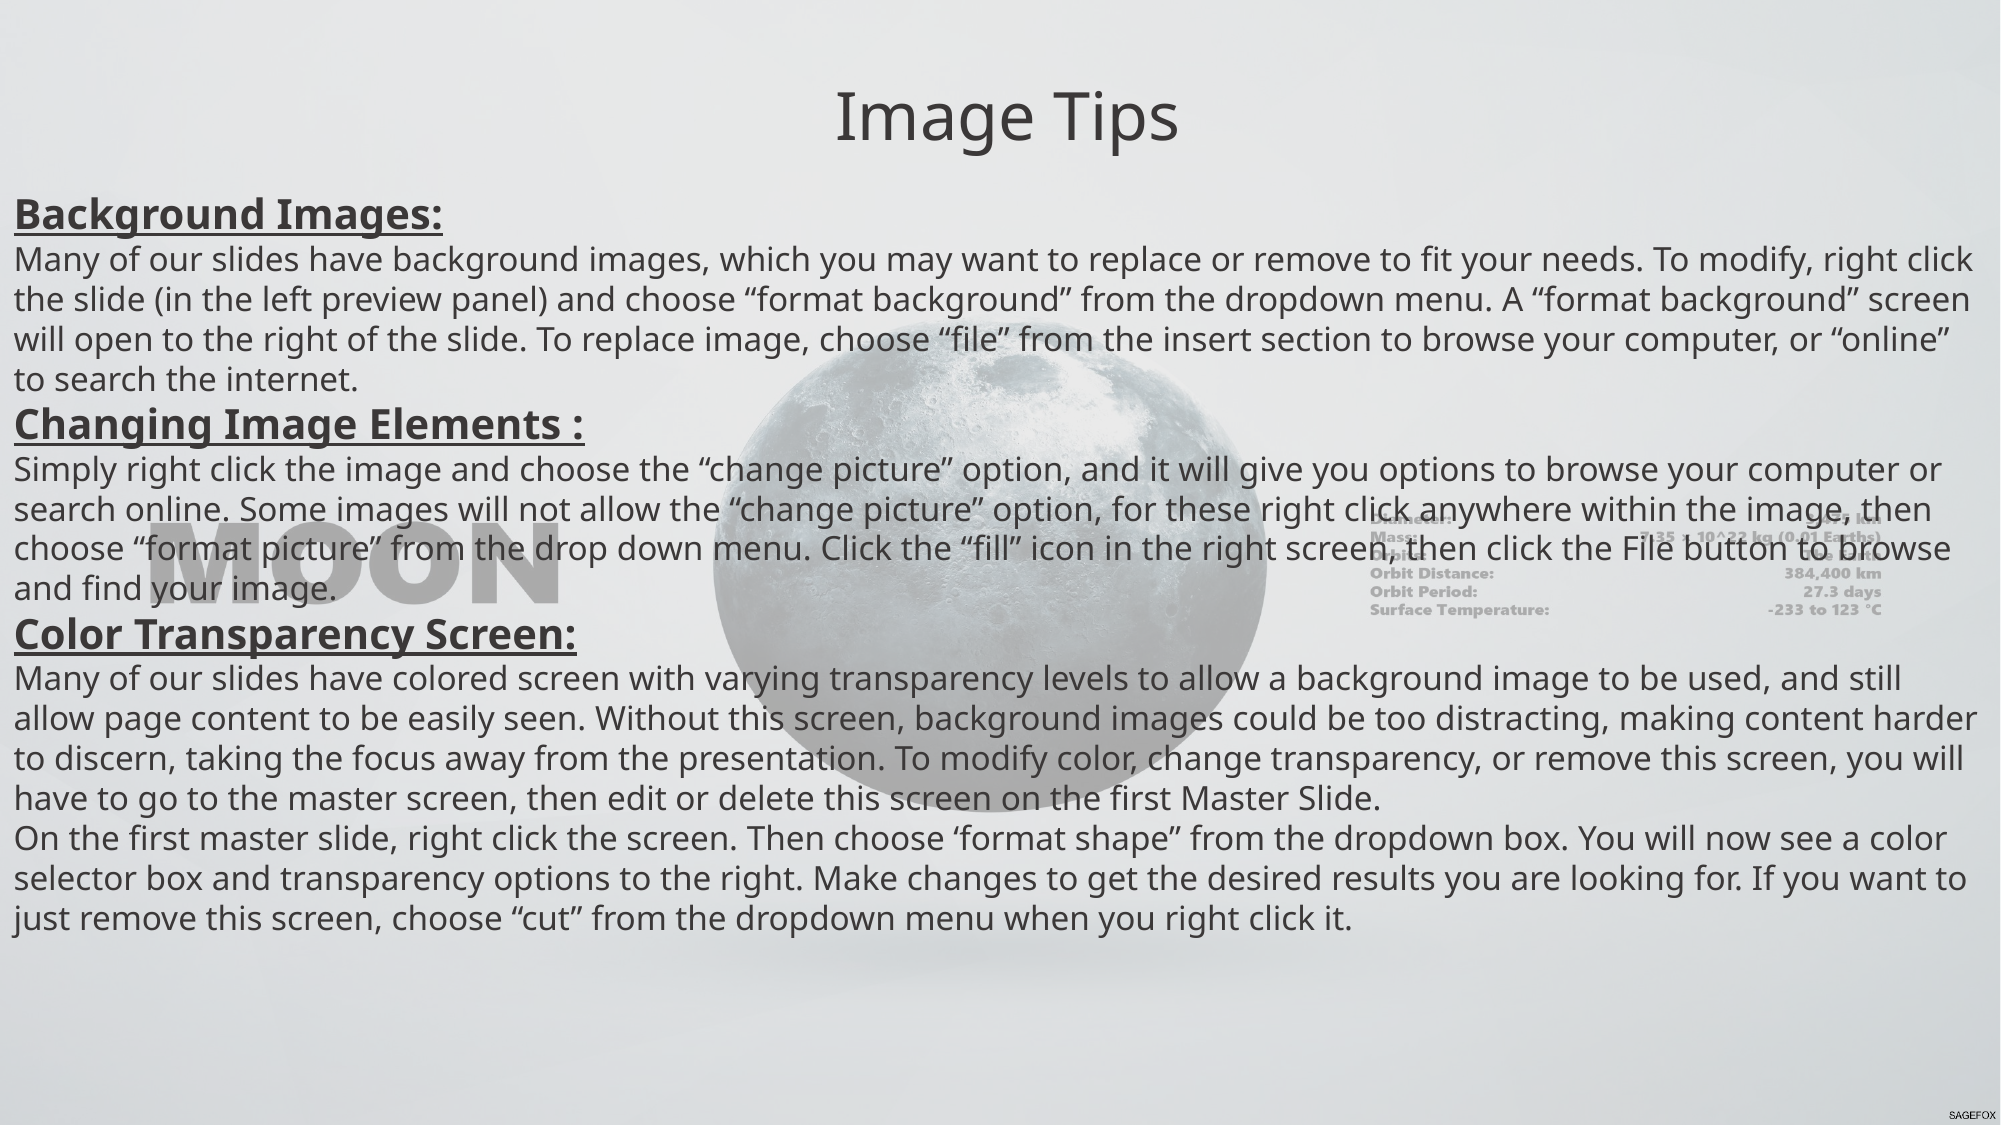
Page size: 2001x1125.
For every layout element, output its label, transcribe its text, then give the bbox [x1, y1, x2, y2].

title Image Tips [597, 59, 1420, 177]
text_box Background Images: Many of our slides have background images, which you may want to replace or remove to fit your needs. To modify, right click the slide (in the left preview panel) and choose “format background” from the dropdown menu. A “format background” screen will open to the right of the slide. To replace image, choose “file” from the insert section to browse your computer, or “online” to search the internet. Changing Image Elements : Simply right click the image and choose the “change picture” option, and it will give you options to browse your computer or search online. Some images will not allow the “change picture” option, for these right click anywhere within the image, then choose “format picture” from the drop down menu. Click the “fill” icon in the right screen, then click the File button to browse and find your image. Color Transparency Screen: Many of our slides have colored screen with varying transparency levels to allow a background image to be used, and still allow page content to be easily seen. Without this screen, background images could be too distracting, making content harder to discern, taking the focus away from the presentation. To modify color, change transparency, or remove this screen, you will have to go to the master screen, then edit or delete this screen on the first Master Slide. On the first master slide, right click the screen. Then choose ‘format shape” from the dropdown box. You will now see a color selector box and transparency options to the right. Make changes to get the desired results you are looking for. If you want to just remove this screen, choose “cut” from the dropdown menu when you right click it. [0, 0, 2000, 1125]
